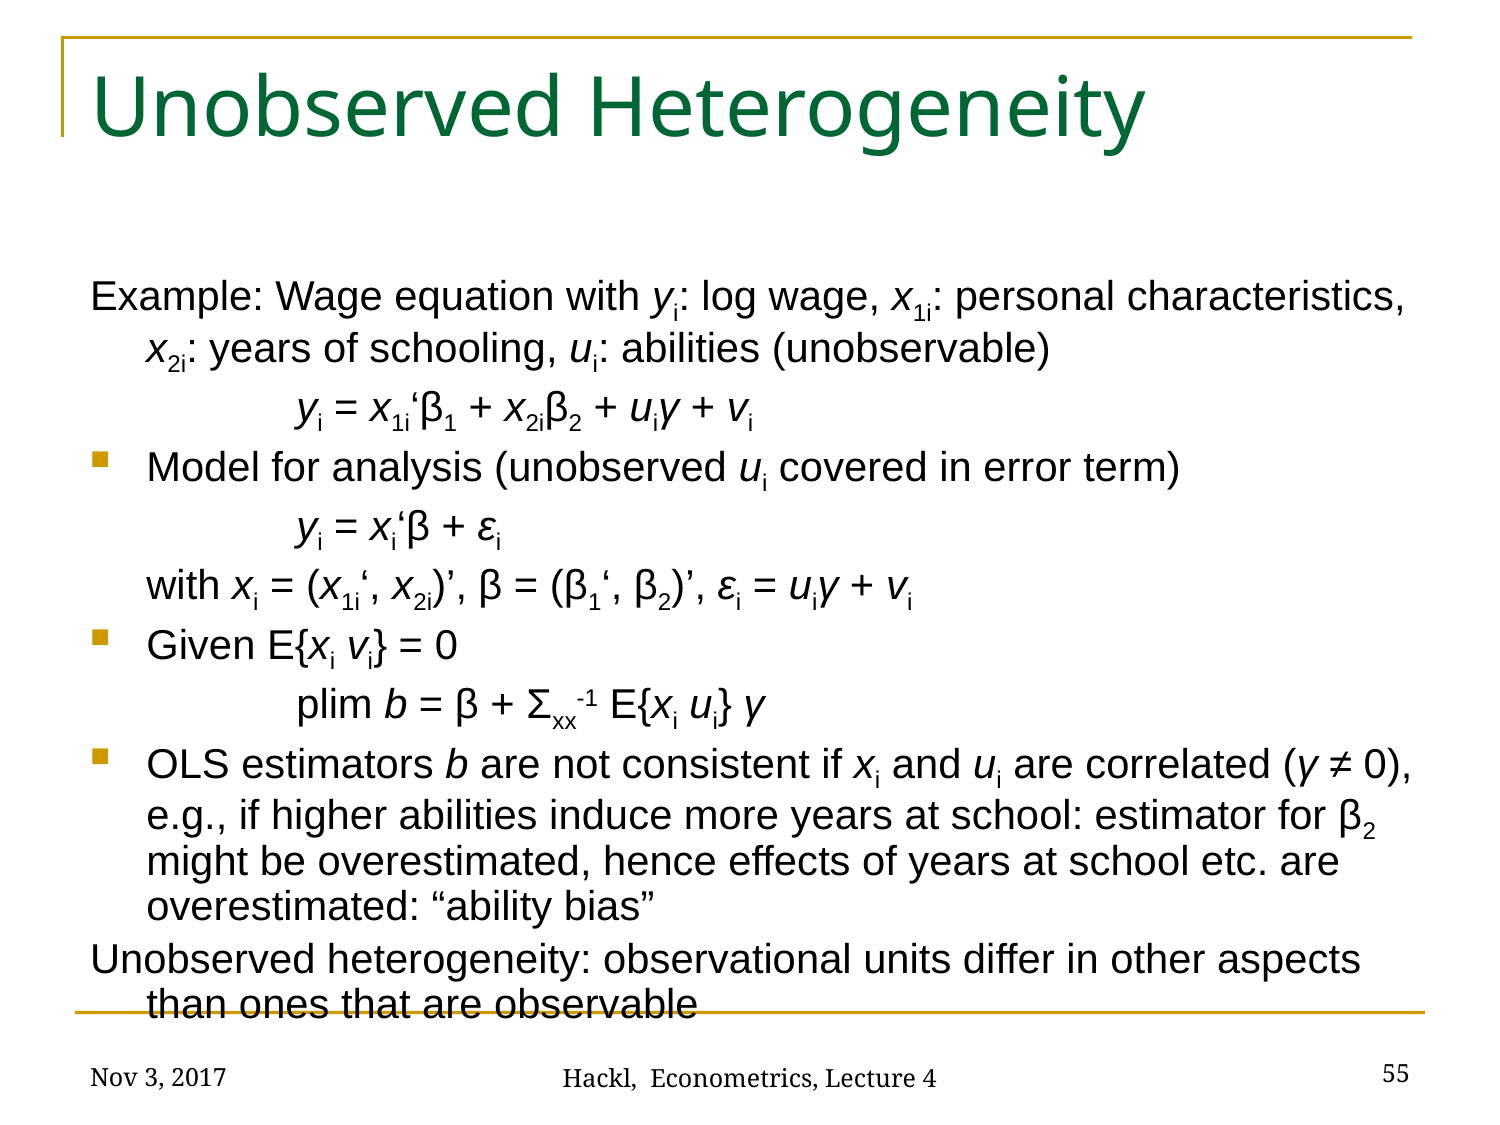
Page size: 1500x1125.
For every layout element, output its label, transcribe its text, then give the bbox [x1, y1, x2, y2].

footer Hackl, Econometrics, Lecture 4 [512, 1024, 988, 1101]
list Example: Wage equation with yi: log wage, x1i: personal characteristics, x2i: years of schooling, ui: abilities (unobservable) yi = x1i‘β1 + x2iβ2 + uiγ + vi Model for analysis (unobserved ui covered in error term) yi = xi‘β + εi with xi = (x1i‘, x2i)’, β = (β1‘, β2)’, εi = uiγ + vi Given E{xi vi} = 0 plim b = β + Σxx-1 E{xi ui} γ OLS estimators b are not consistent if xi and ui are correlated (γ ≠ 0), e.g., if higher abilities induce more years at school: estimator for β2 might be overestimated, hence effects of years at school etc. are overestimated: “ability bias” Unobserved heterogeneity: observational units differ in other aspects than ones that are observable [74, 262, 1448, 1006]
slide_number 55 [1074, 1023, 1426, 1100]
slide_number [74, 1023, 426, 1100]
title Unobserved Heterogeneity [74, 45, 1426, 233]
